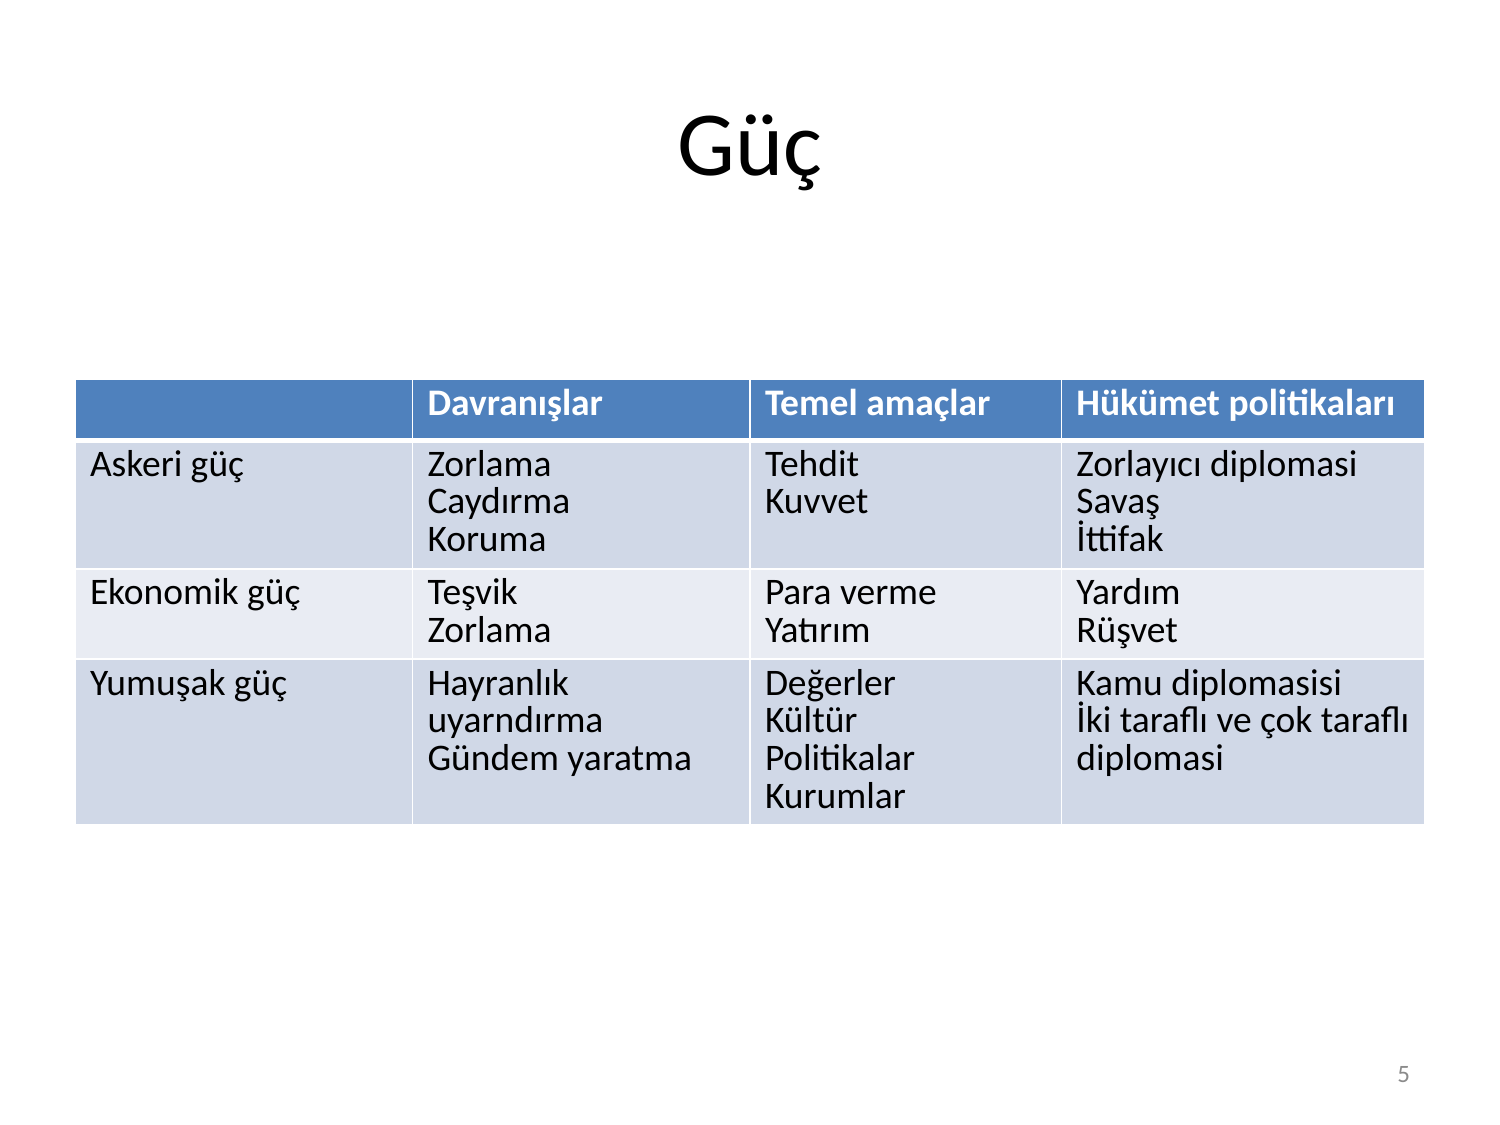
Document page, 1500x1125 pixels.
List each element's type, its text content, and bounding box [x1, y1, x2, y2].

table_cell Askeri güç [76, 443, 412, 568]
table_header [76, 380, 412, 438]
title Güç [75, 45, 1425, 233]
table_cell Yumuşak güç [76, 660, 412, 824]
table_cell Değerler Kültür Politikalar Kurumlar [751, 660, 1061, 824]
table_header Davranışlar [413, 380, 749, 438]
table_header Hükümet politikaları [1062, 380, 1424, 438]
table_cell Para verme Yatırım [751, 570, 1061, 658]
table_header Temel amaçlar [751, 380, 1061, 438]
table_cell Kamu diplomasisi İki taraflı ve çok taraflı diplomasi [1062, 660, 1424, 824]
table_cell Tehdit Kuvvet [751, 443, 1061, 568]
table_cell Teşvik Zorlama [413, 570, 749, 658]
slide_number 5 [1074, 1042, 1425, 1103]
table_cell Hayranlık uyarndırma Gündem yaratma [413, 660, 749, 824]
table_cell Yardım Rüşvet [1062, 570, 1424, 658]
table_cell Ekonomik güç [76, 570, 412, 658]
table_cell Zorlama Caydırma Koruma [413, 443, 749, 568]
table_cell Zorlayıcı diplomasi Savaş İttifak [1062, 443, 1424, 568]
